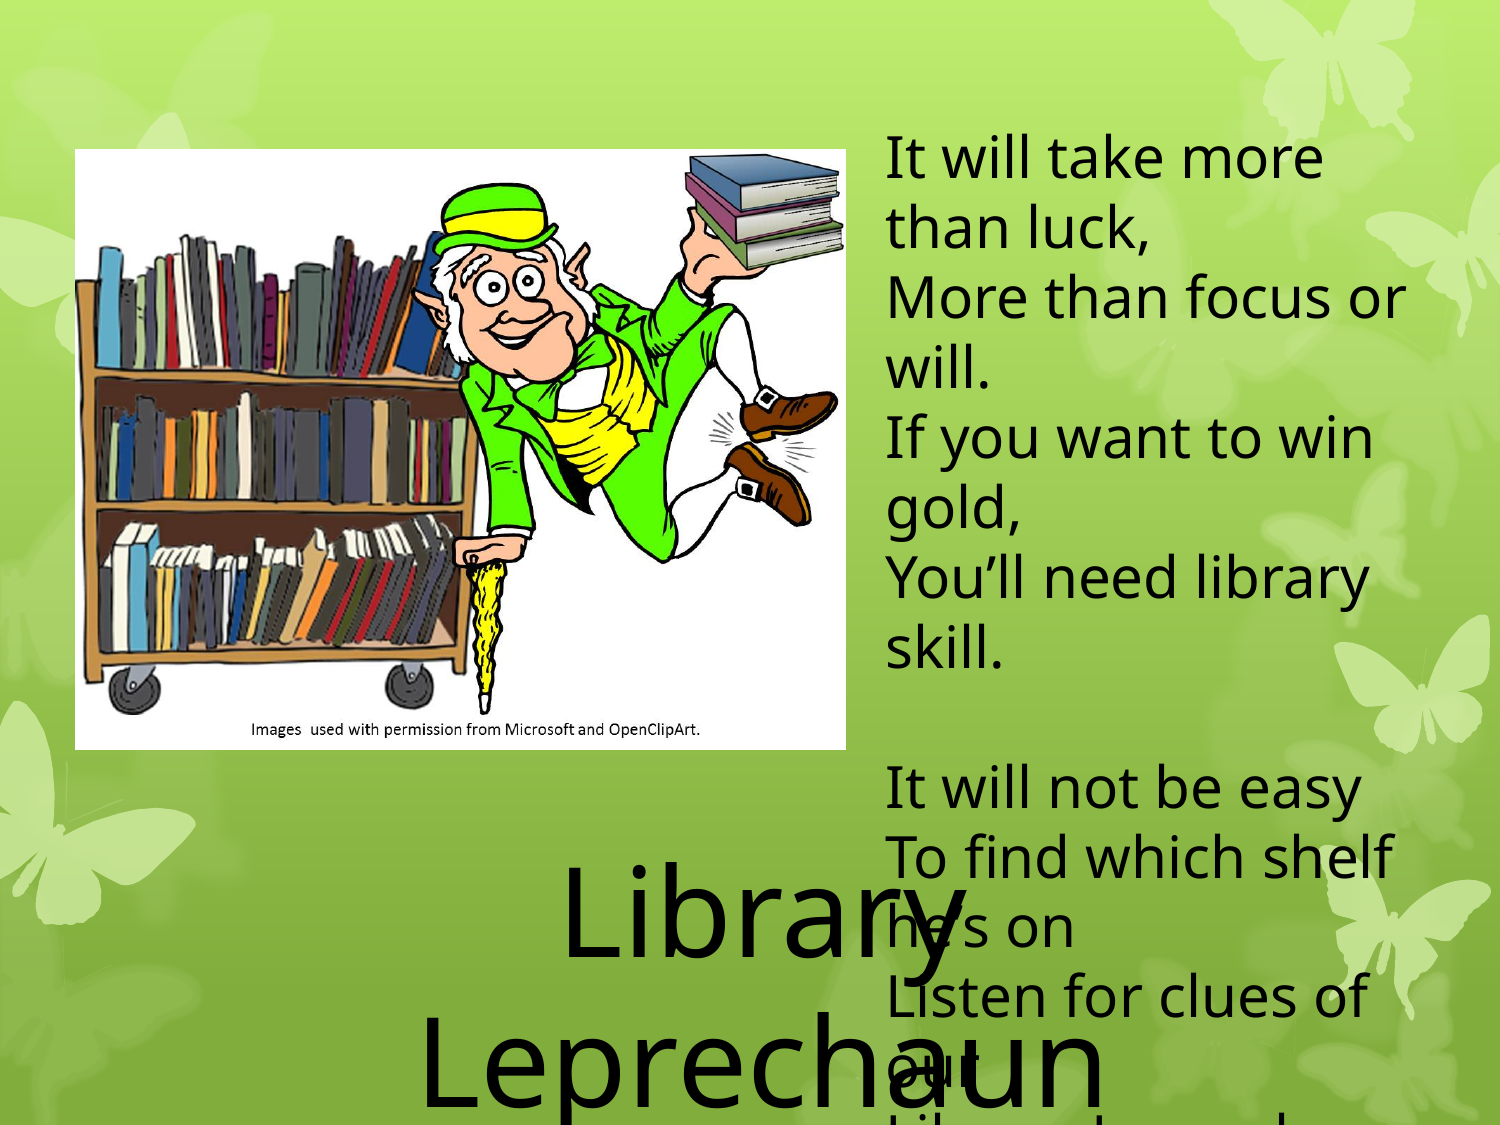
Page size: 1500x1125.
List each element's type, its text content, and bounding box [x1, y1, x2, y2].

text_box It will take more than luck, More than focus or will. If you want to win gold, You’ll need library skill. It will not be easy To find which shelf he’s on Listen for clues of our Library Leprechaun. [870, 112, 1450, 1125]
text_box Library Leprechaun [187, 824, 1338, 1125]
picture [74, 149, 847, 751]
